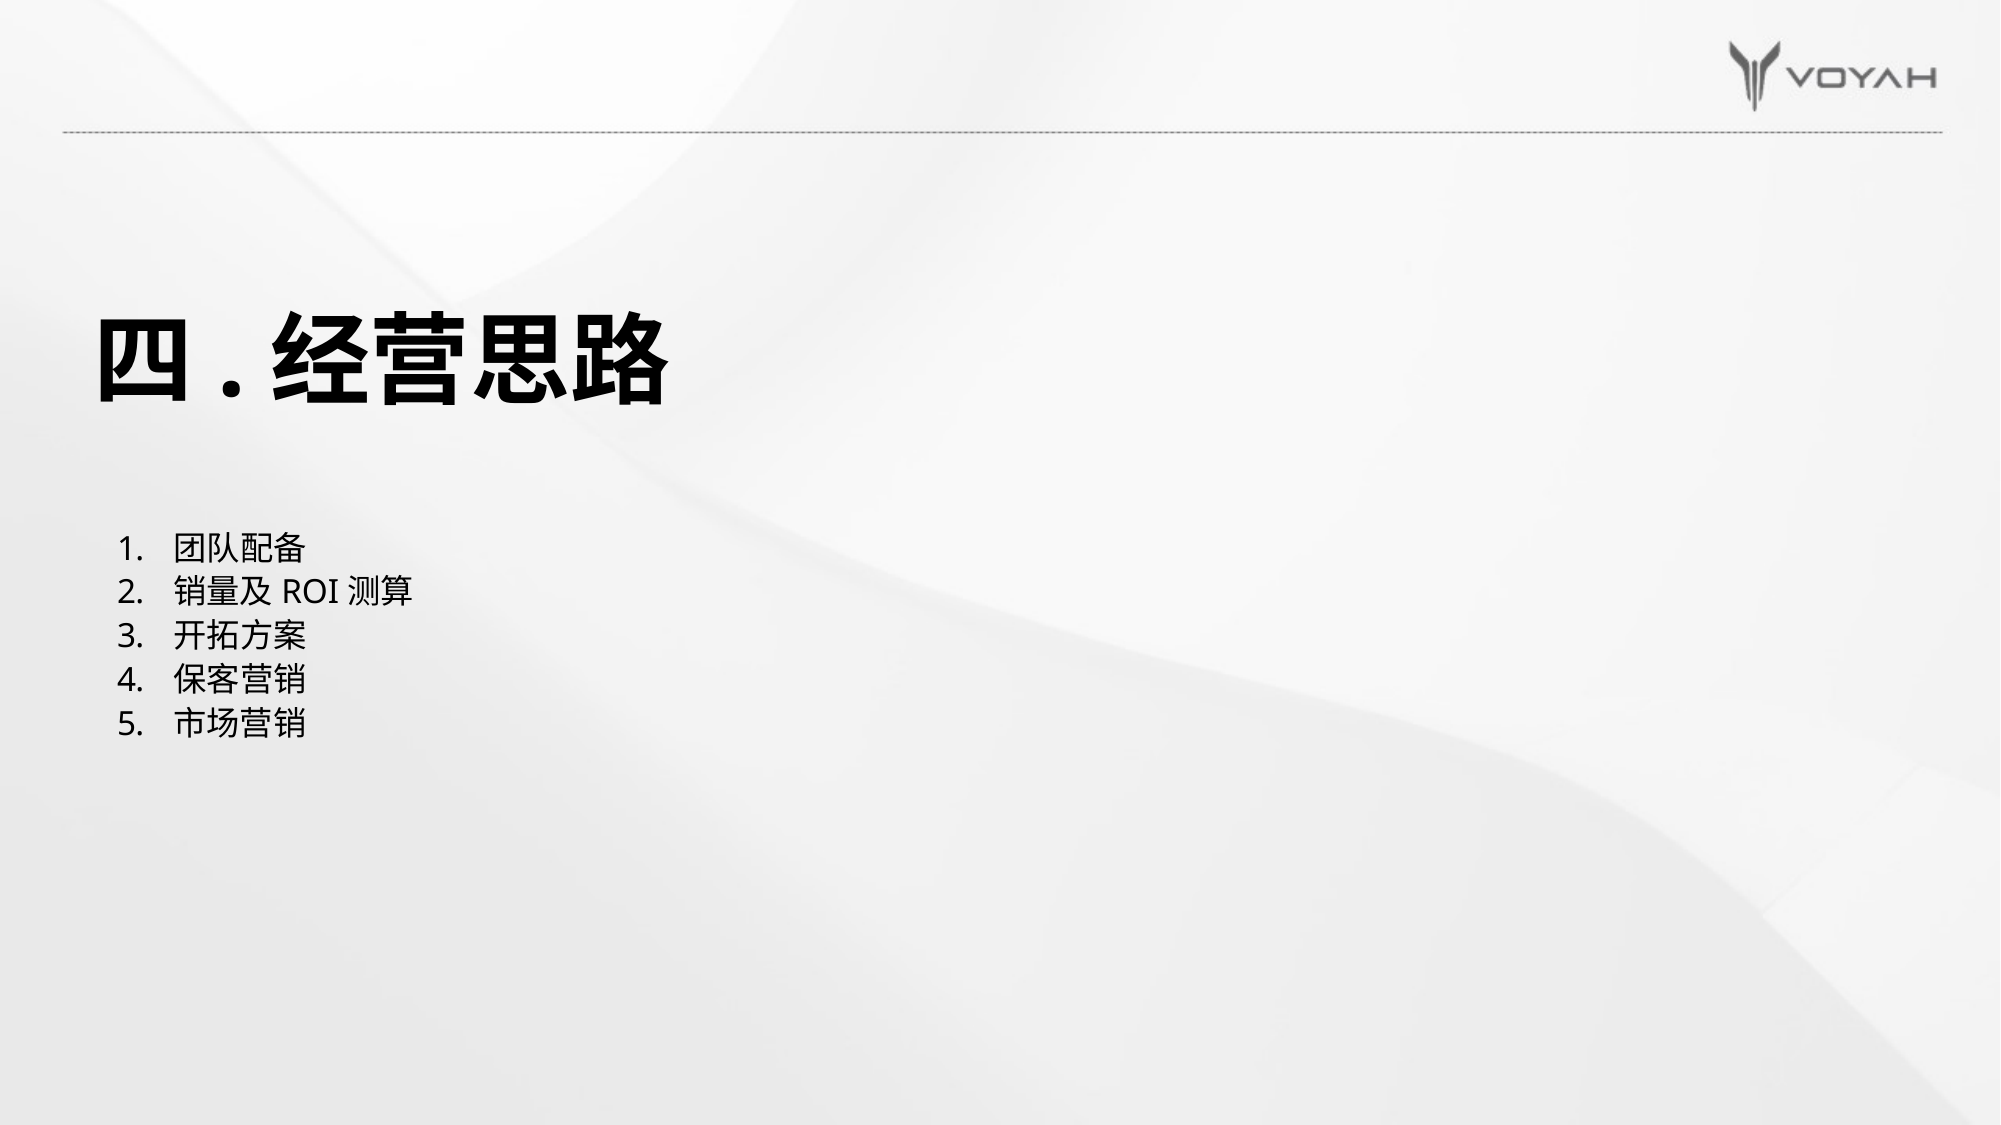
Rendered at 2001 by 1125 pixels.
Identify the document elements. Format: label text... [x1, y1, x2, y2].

title 四.经营思路 [78, 302, 1178, 433]
picture [0, 0, 2001, 1125]
text_box 团队配备 销量及ROI测算 开拓方案 保客营销 市场营销 [102, 515, 823, 838]
